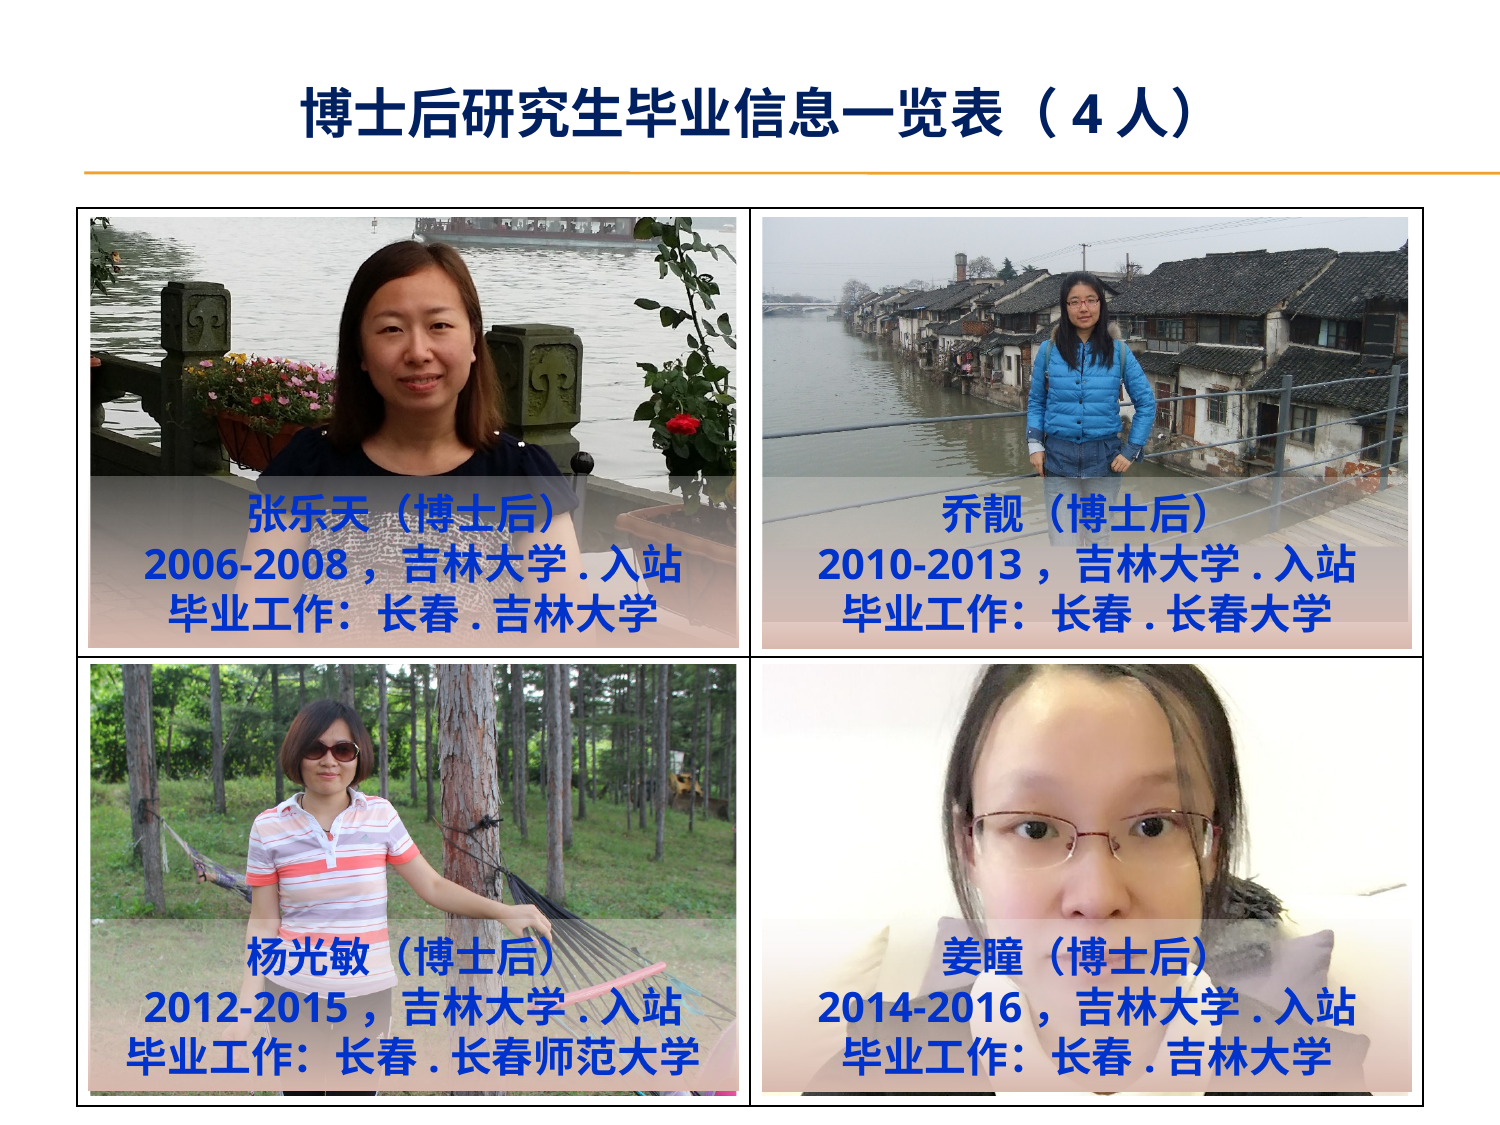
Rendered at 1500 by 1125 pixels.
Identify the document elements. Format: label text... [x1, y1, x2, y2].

picture [90, 216, 737, 649]
picture [90, 664, 737, 1096]
picture [762, 664, 1409, 1096]
picture [762, 216, 1409, 649]
text_box 博士后研究生毕业信息一览表（4人） [277, 42, 1247, 181]
